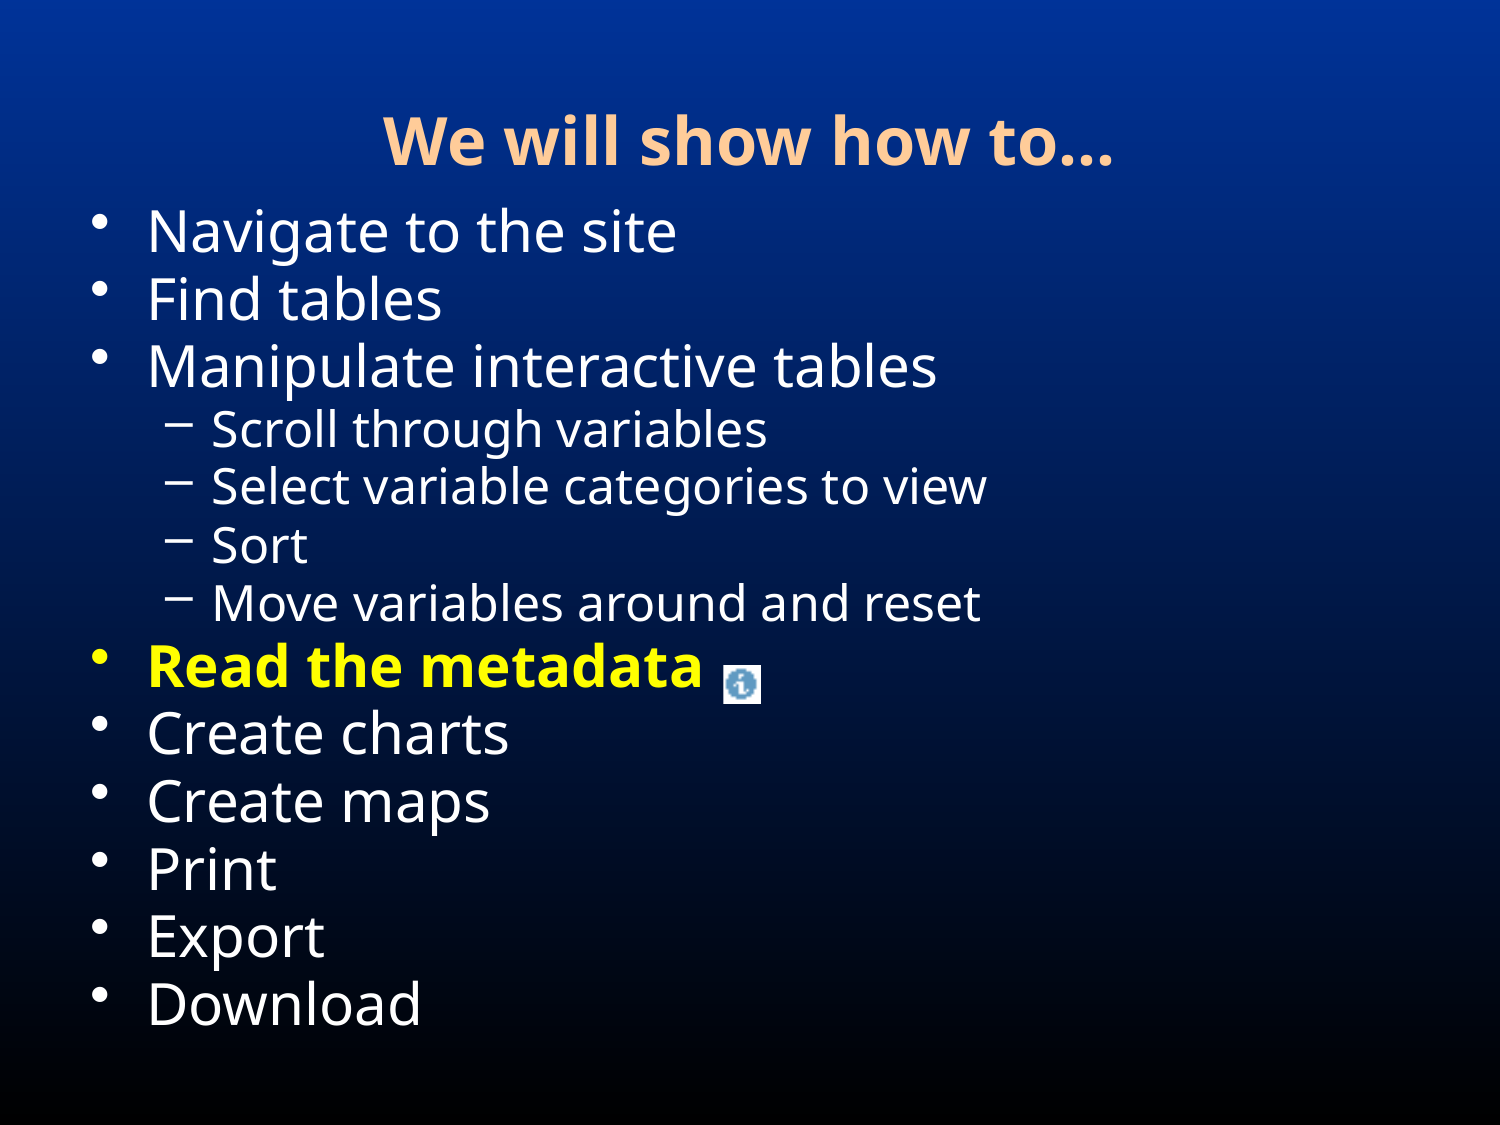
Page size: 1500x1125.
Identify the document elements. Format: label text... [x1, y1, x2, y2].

list Navigate to the site Find tables Manipulate interactive tables Scroll through variables Select variable categories to view Sort Move variables around and reset Read the metadata Create charts Create maps Print Export Download [74, 199, 1426, 1051]
title We will show how to… [74, 44, 1426, 199]
picture [723, 665, 762, 704]
